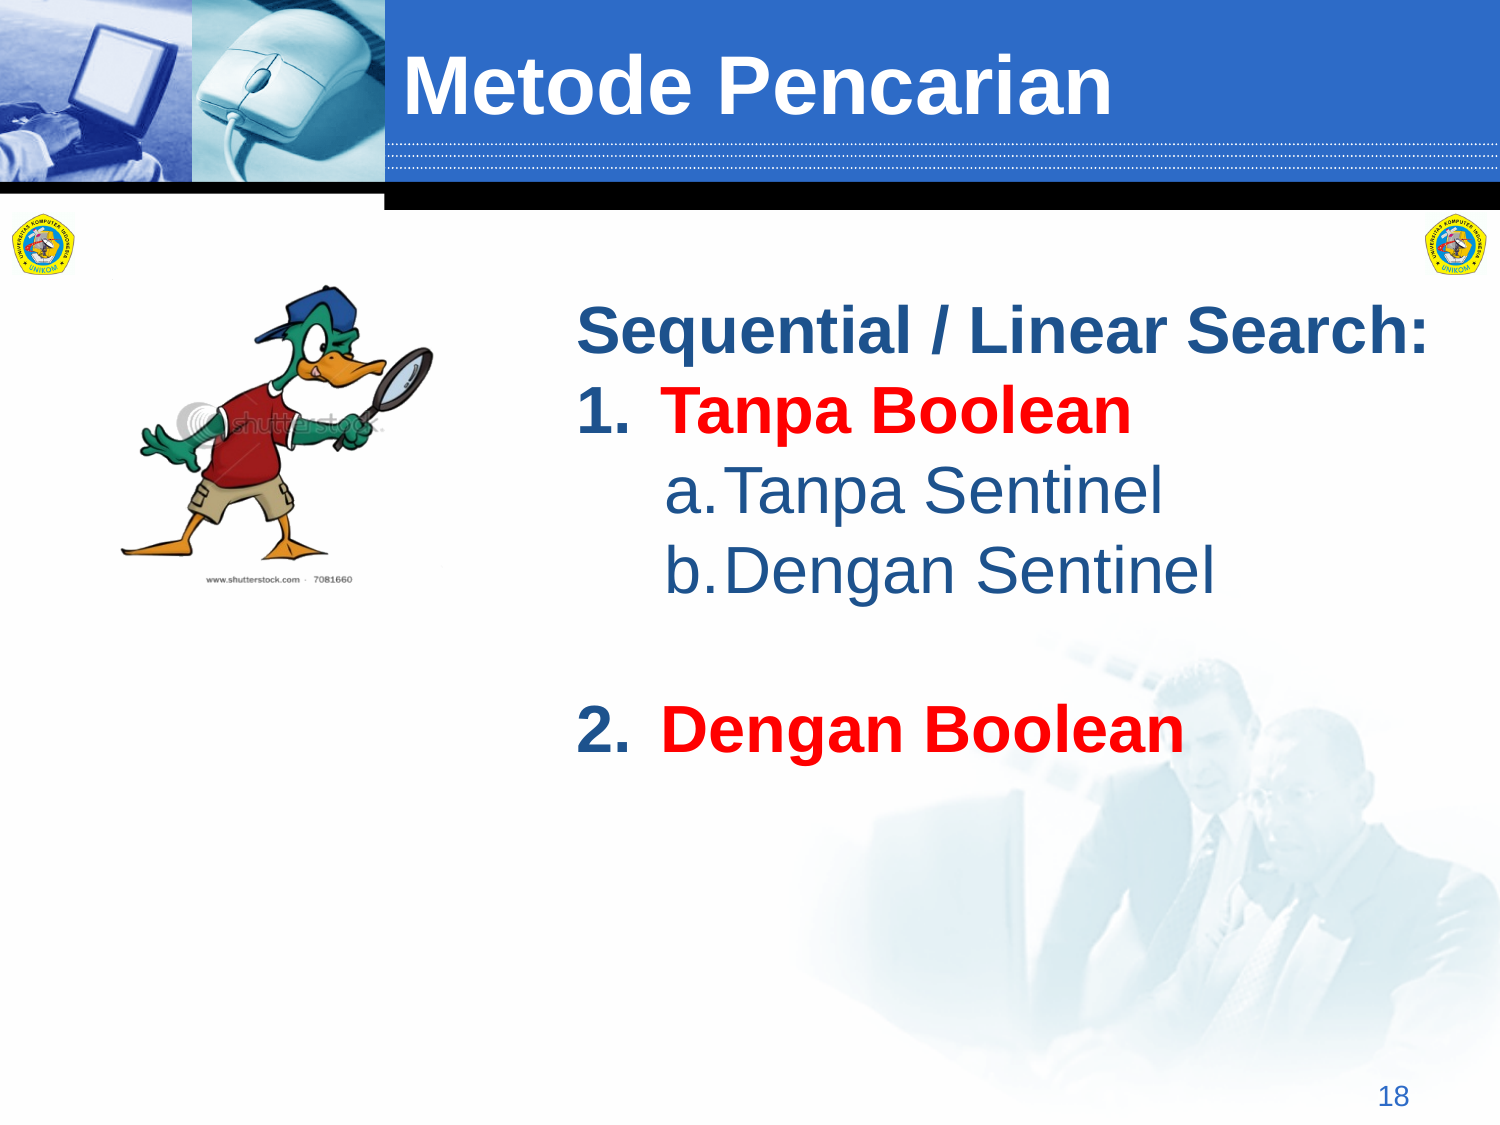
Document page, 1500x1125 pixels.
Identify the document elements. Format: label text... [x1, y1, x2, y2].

list Sequential / Linear Search: Tanpa Boolean Tanpa Sentinel Dengan Sentinel Dengan Boolean [560, 278, 1451, 1017]
title Metode Pencarian [387, 37, 1451, 126]
picture [0, 194, 1500, 1125]
picture [0, 0, 385, 181]
slide_number 18 [1074, 1069, 1426, 1111]
